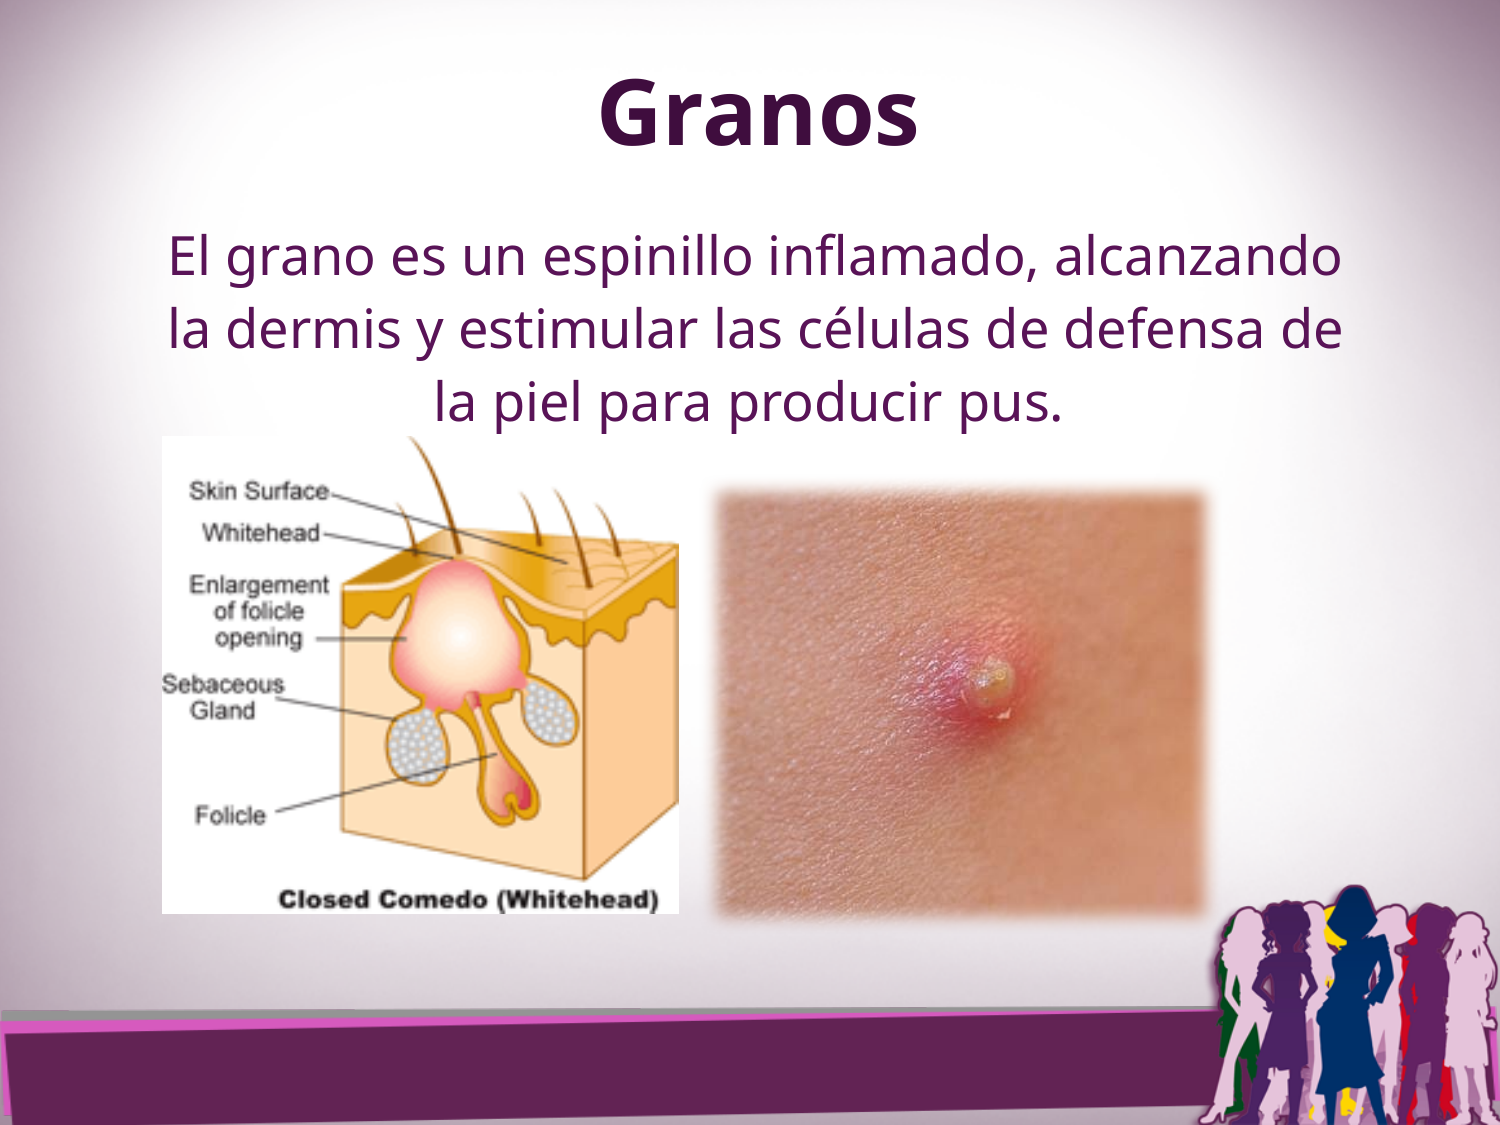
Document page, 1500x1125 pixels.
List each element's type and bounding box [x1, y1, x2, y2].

picture [162, 436, 679, 914]
picture [699, 474, 1222, 935]
text_box [0, 0, 1500, 1125]
